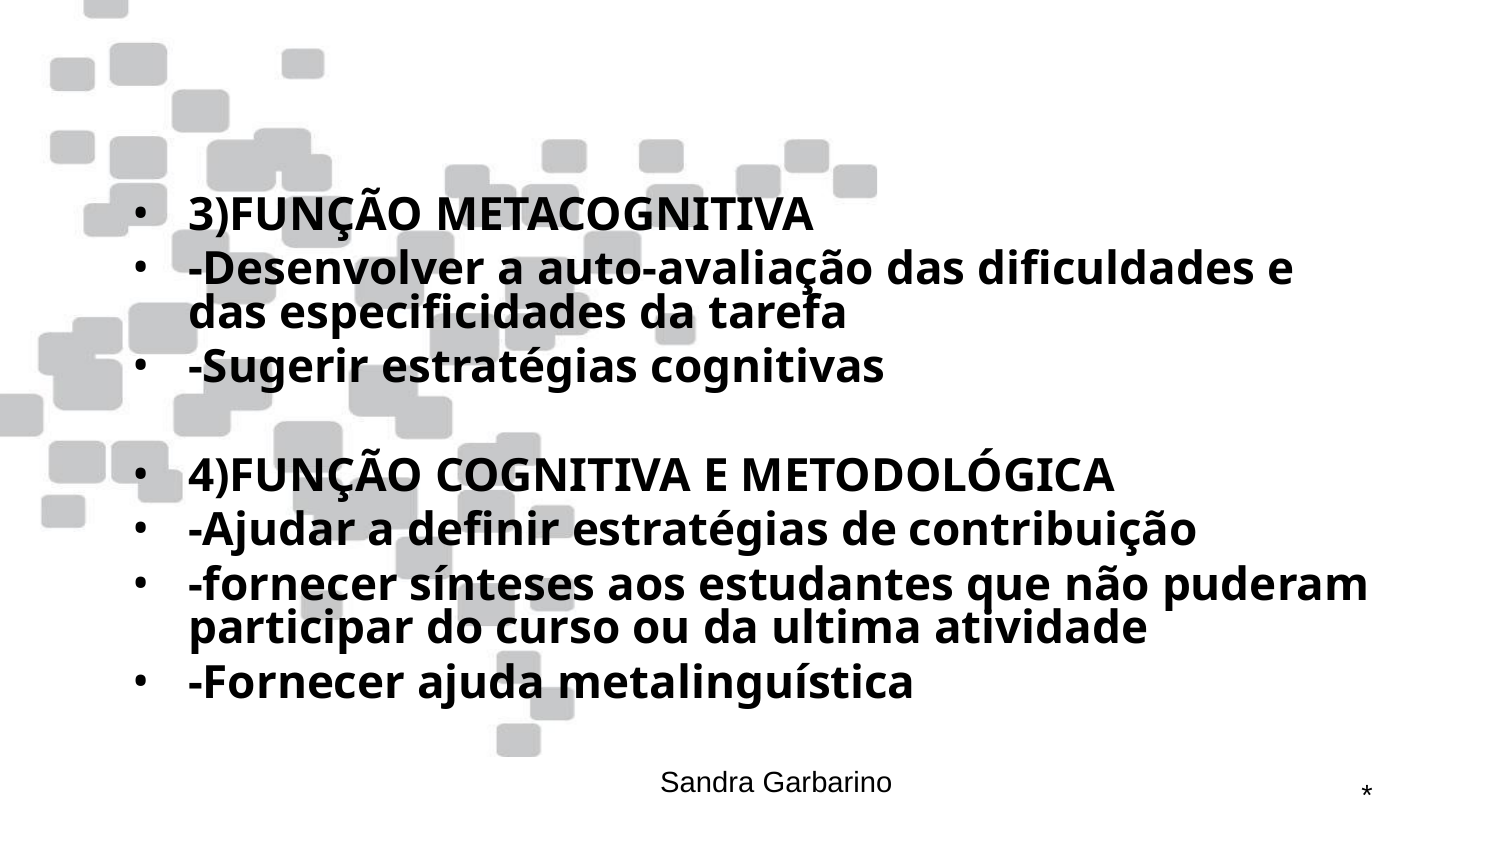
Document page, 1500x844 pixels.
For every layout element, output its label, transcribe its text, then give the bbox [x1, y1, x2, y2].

text_box Sandra Garbarino [539, 755, 1014, 812]
text_box 3)FUNÇÃO METACOGNITIVA -Desenvolver a auto-avaliação das dificuldades e das especificidades da tarefa -Sugerir estratégias cognitivas 4)FUNÇÃO COGNITIVA E METODOLÓGICA -Ajudar a definir estratégias de contribuição -fornecer sínteses aos estudantes que não puderam participar do curso ou da ultima atividade -Fornecer ajuda metalinguística [117, 122, 1393, 690]
picture [0, 0, 878, 757]
text_box * [1074, 768, 1388, 825]
